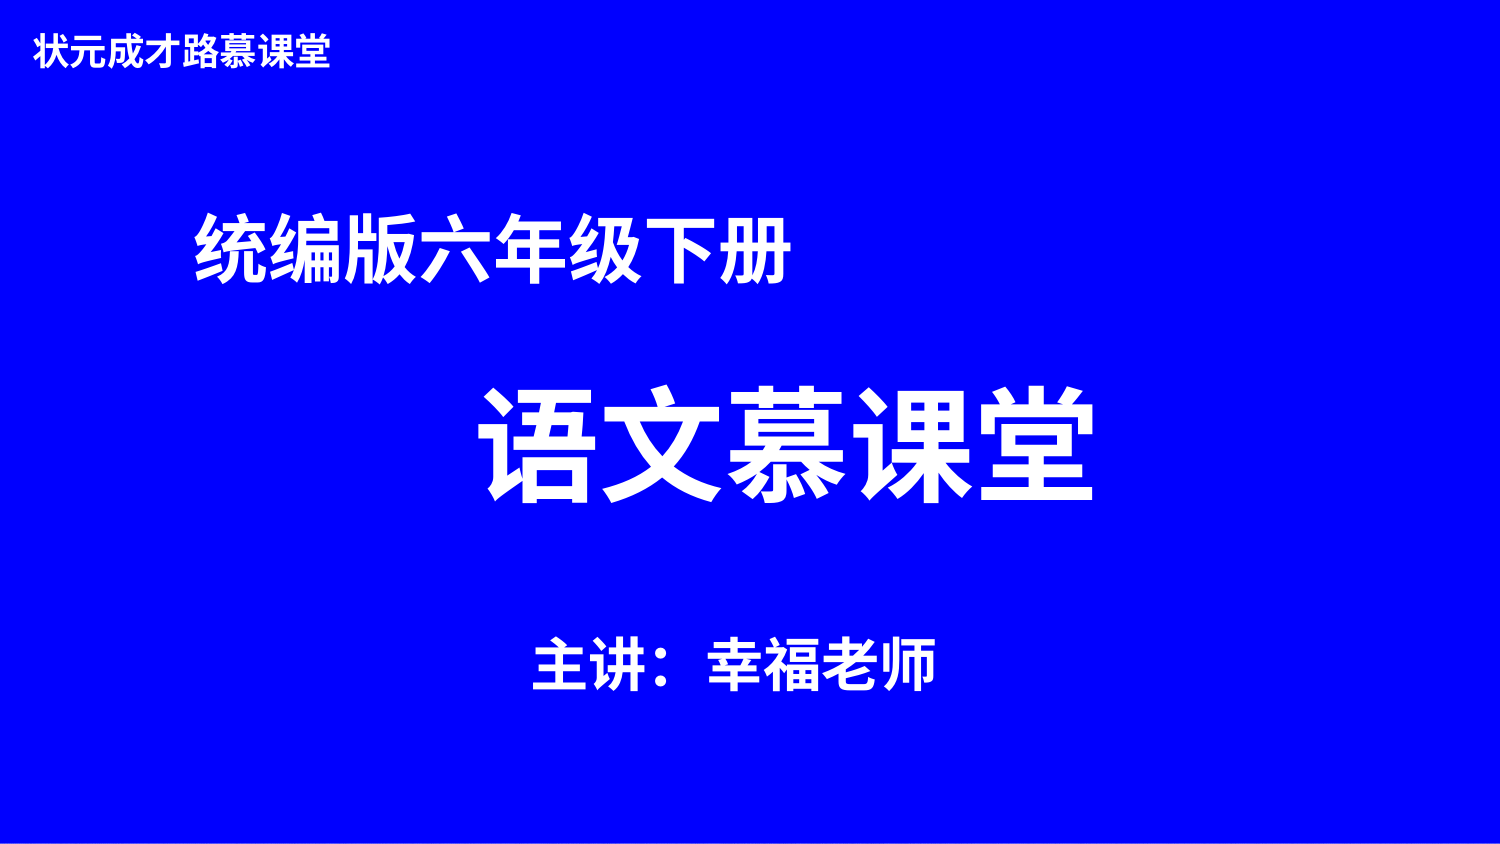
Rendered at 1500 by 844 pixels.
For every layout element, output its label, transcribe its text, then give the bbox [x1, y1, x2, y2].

text_box 主讲：幸福老师 [515, 621, 975, 706]
text_box 统编版六年级下册 语文慕课堂 [178, 150, 1397, 525]
text_box 状元成才路慕课堂 [17, 20, 492, 80]
